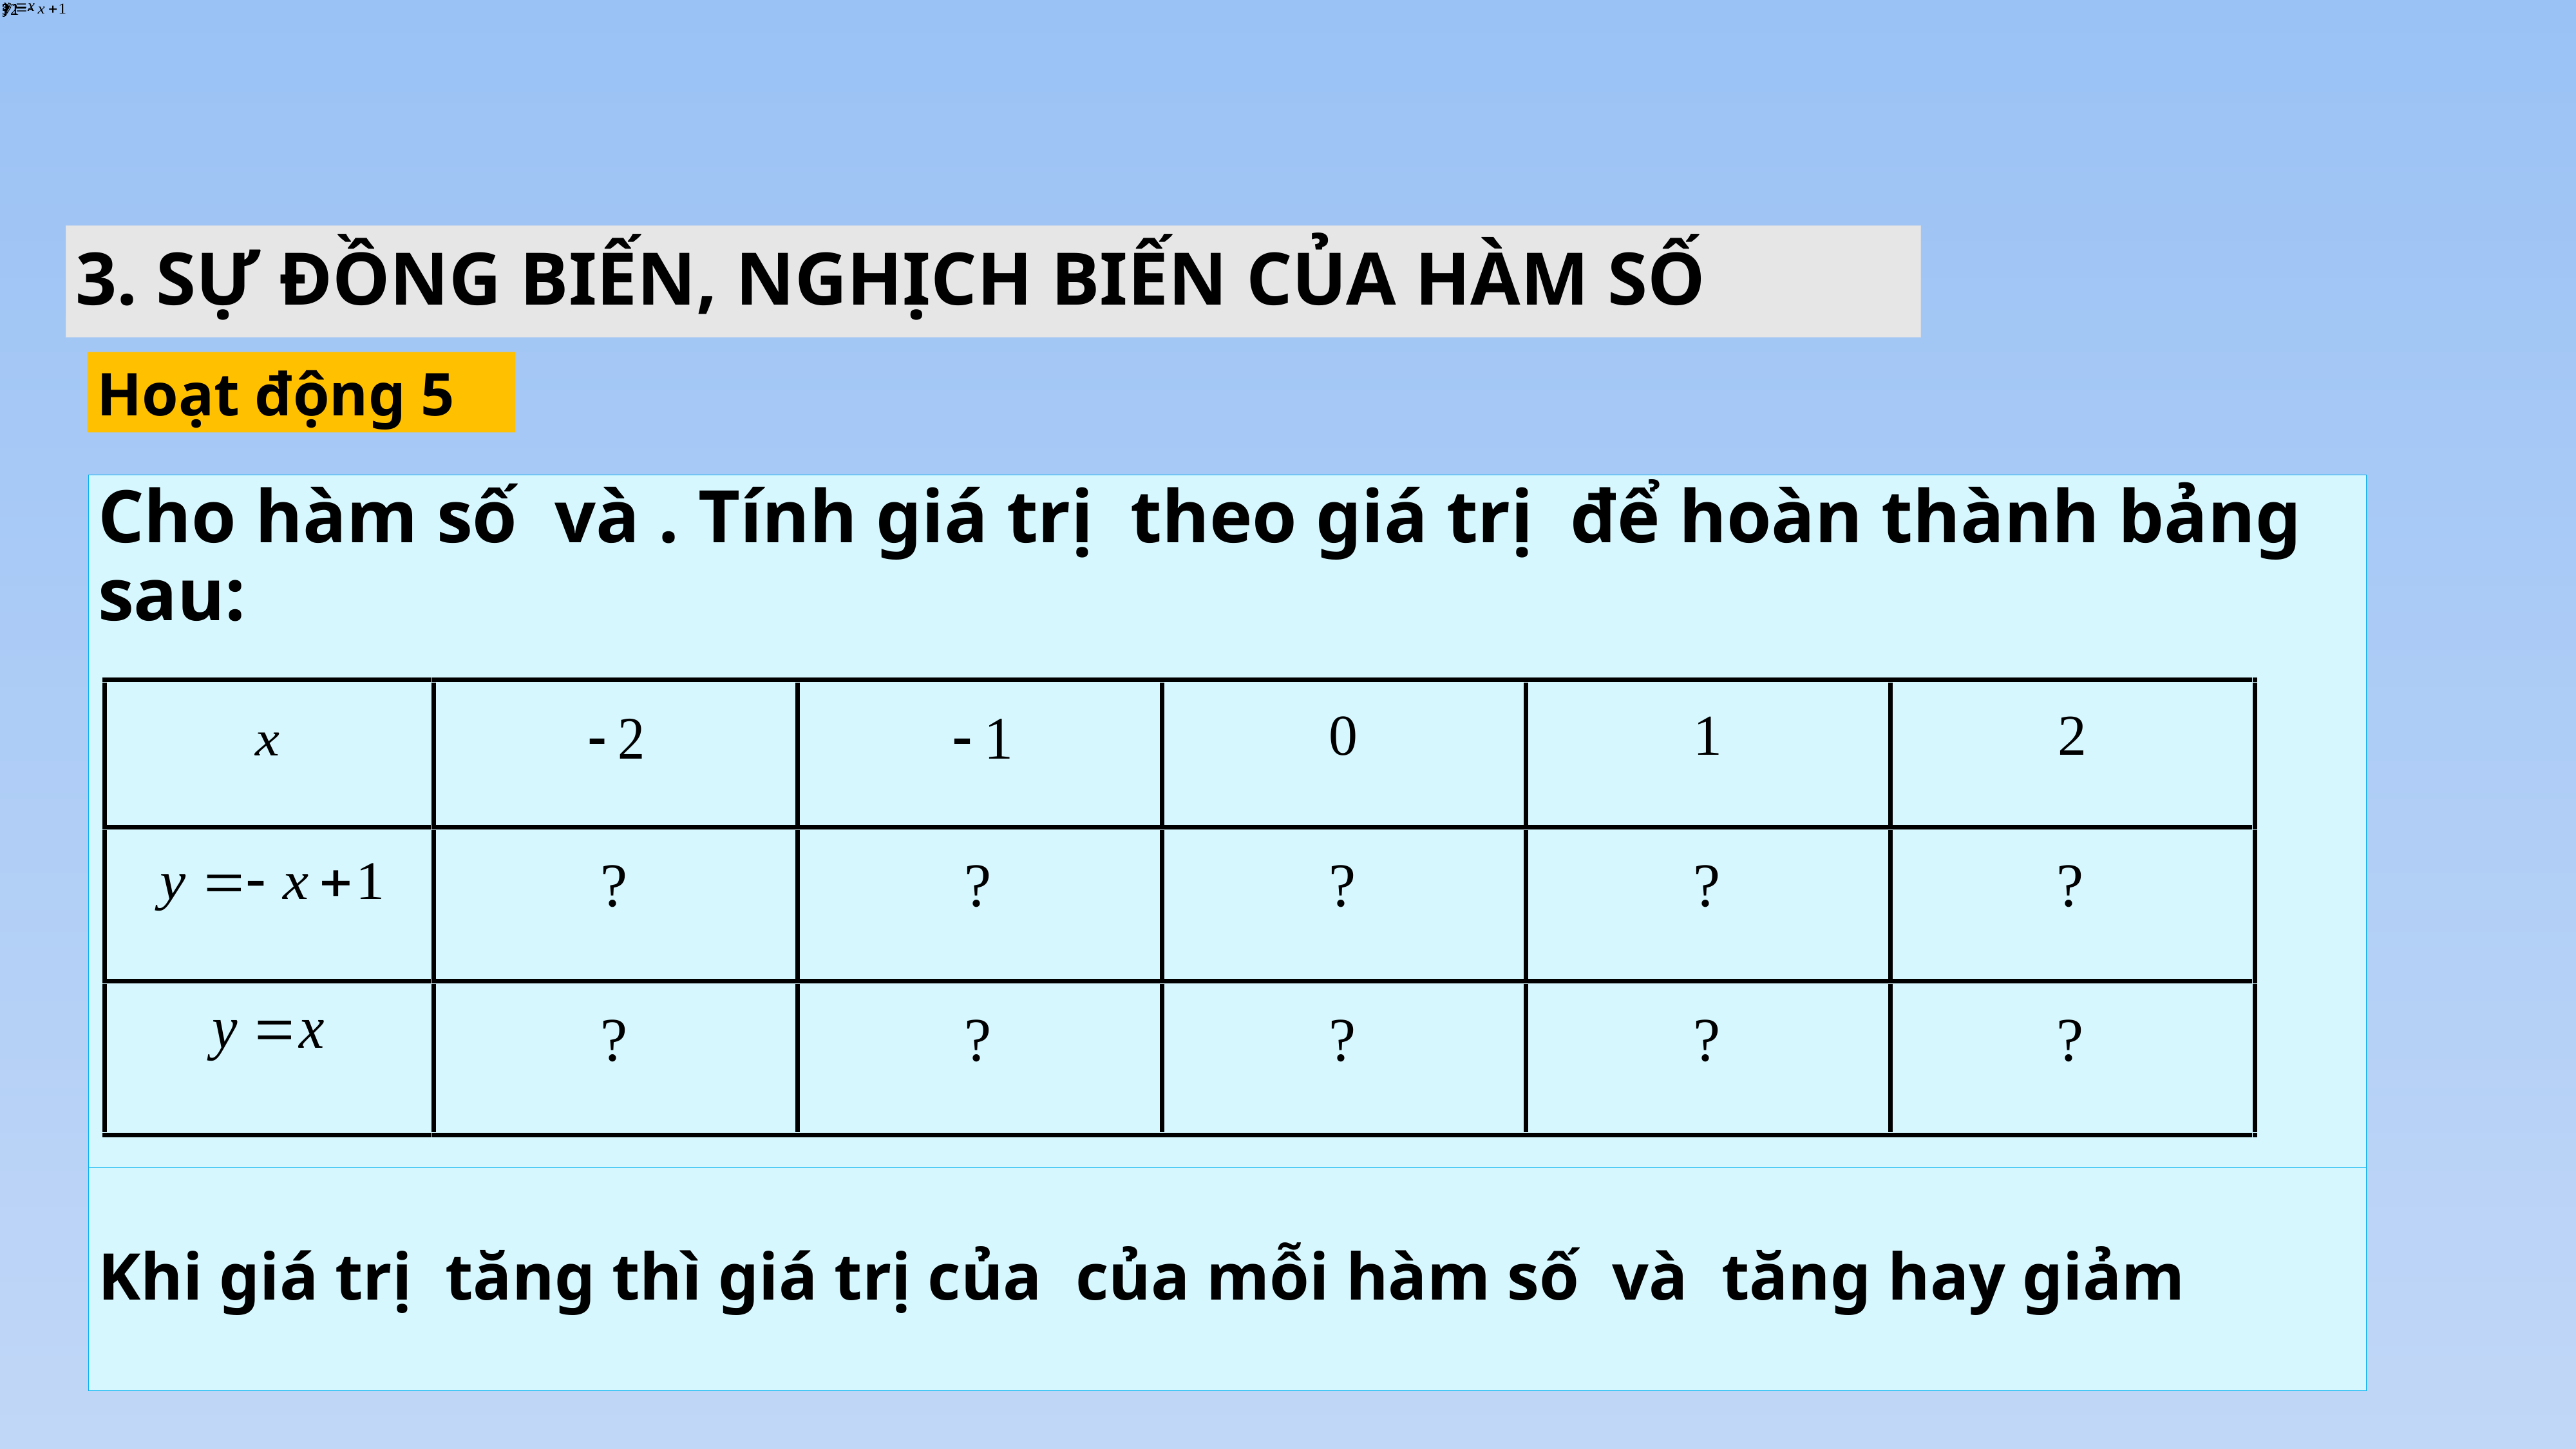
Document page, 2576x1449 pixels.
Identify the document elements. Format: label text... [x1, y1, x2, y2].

text_box 3. SỰ ĐỒNG BIẾN, NGHỊCH BIẾN CỦA HÀM SỐ [66, 225, 1921, 337]
text_box Hoạt động 5 [87, 352, 515, 433]
picture [0, 0, 68, 21]
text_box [0, 677, 2406, 1248]
